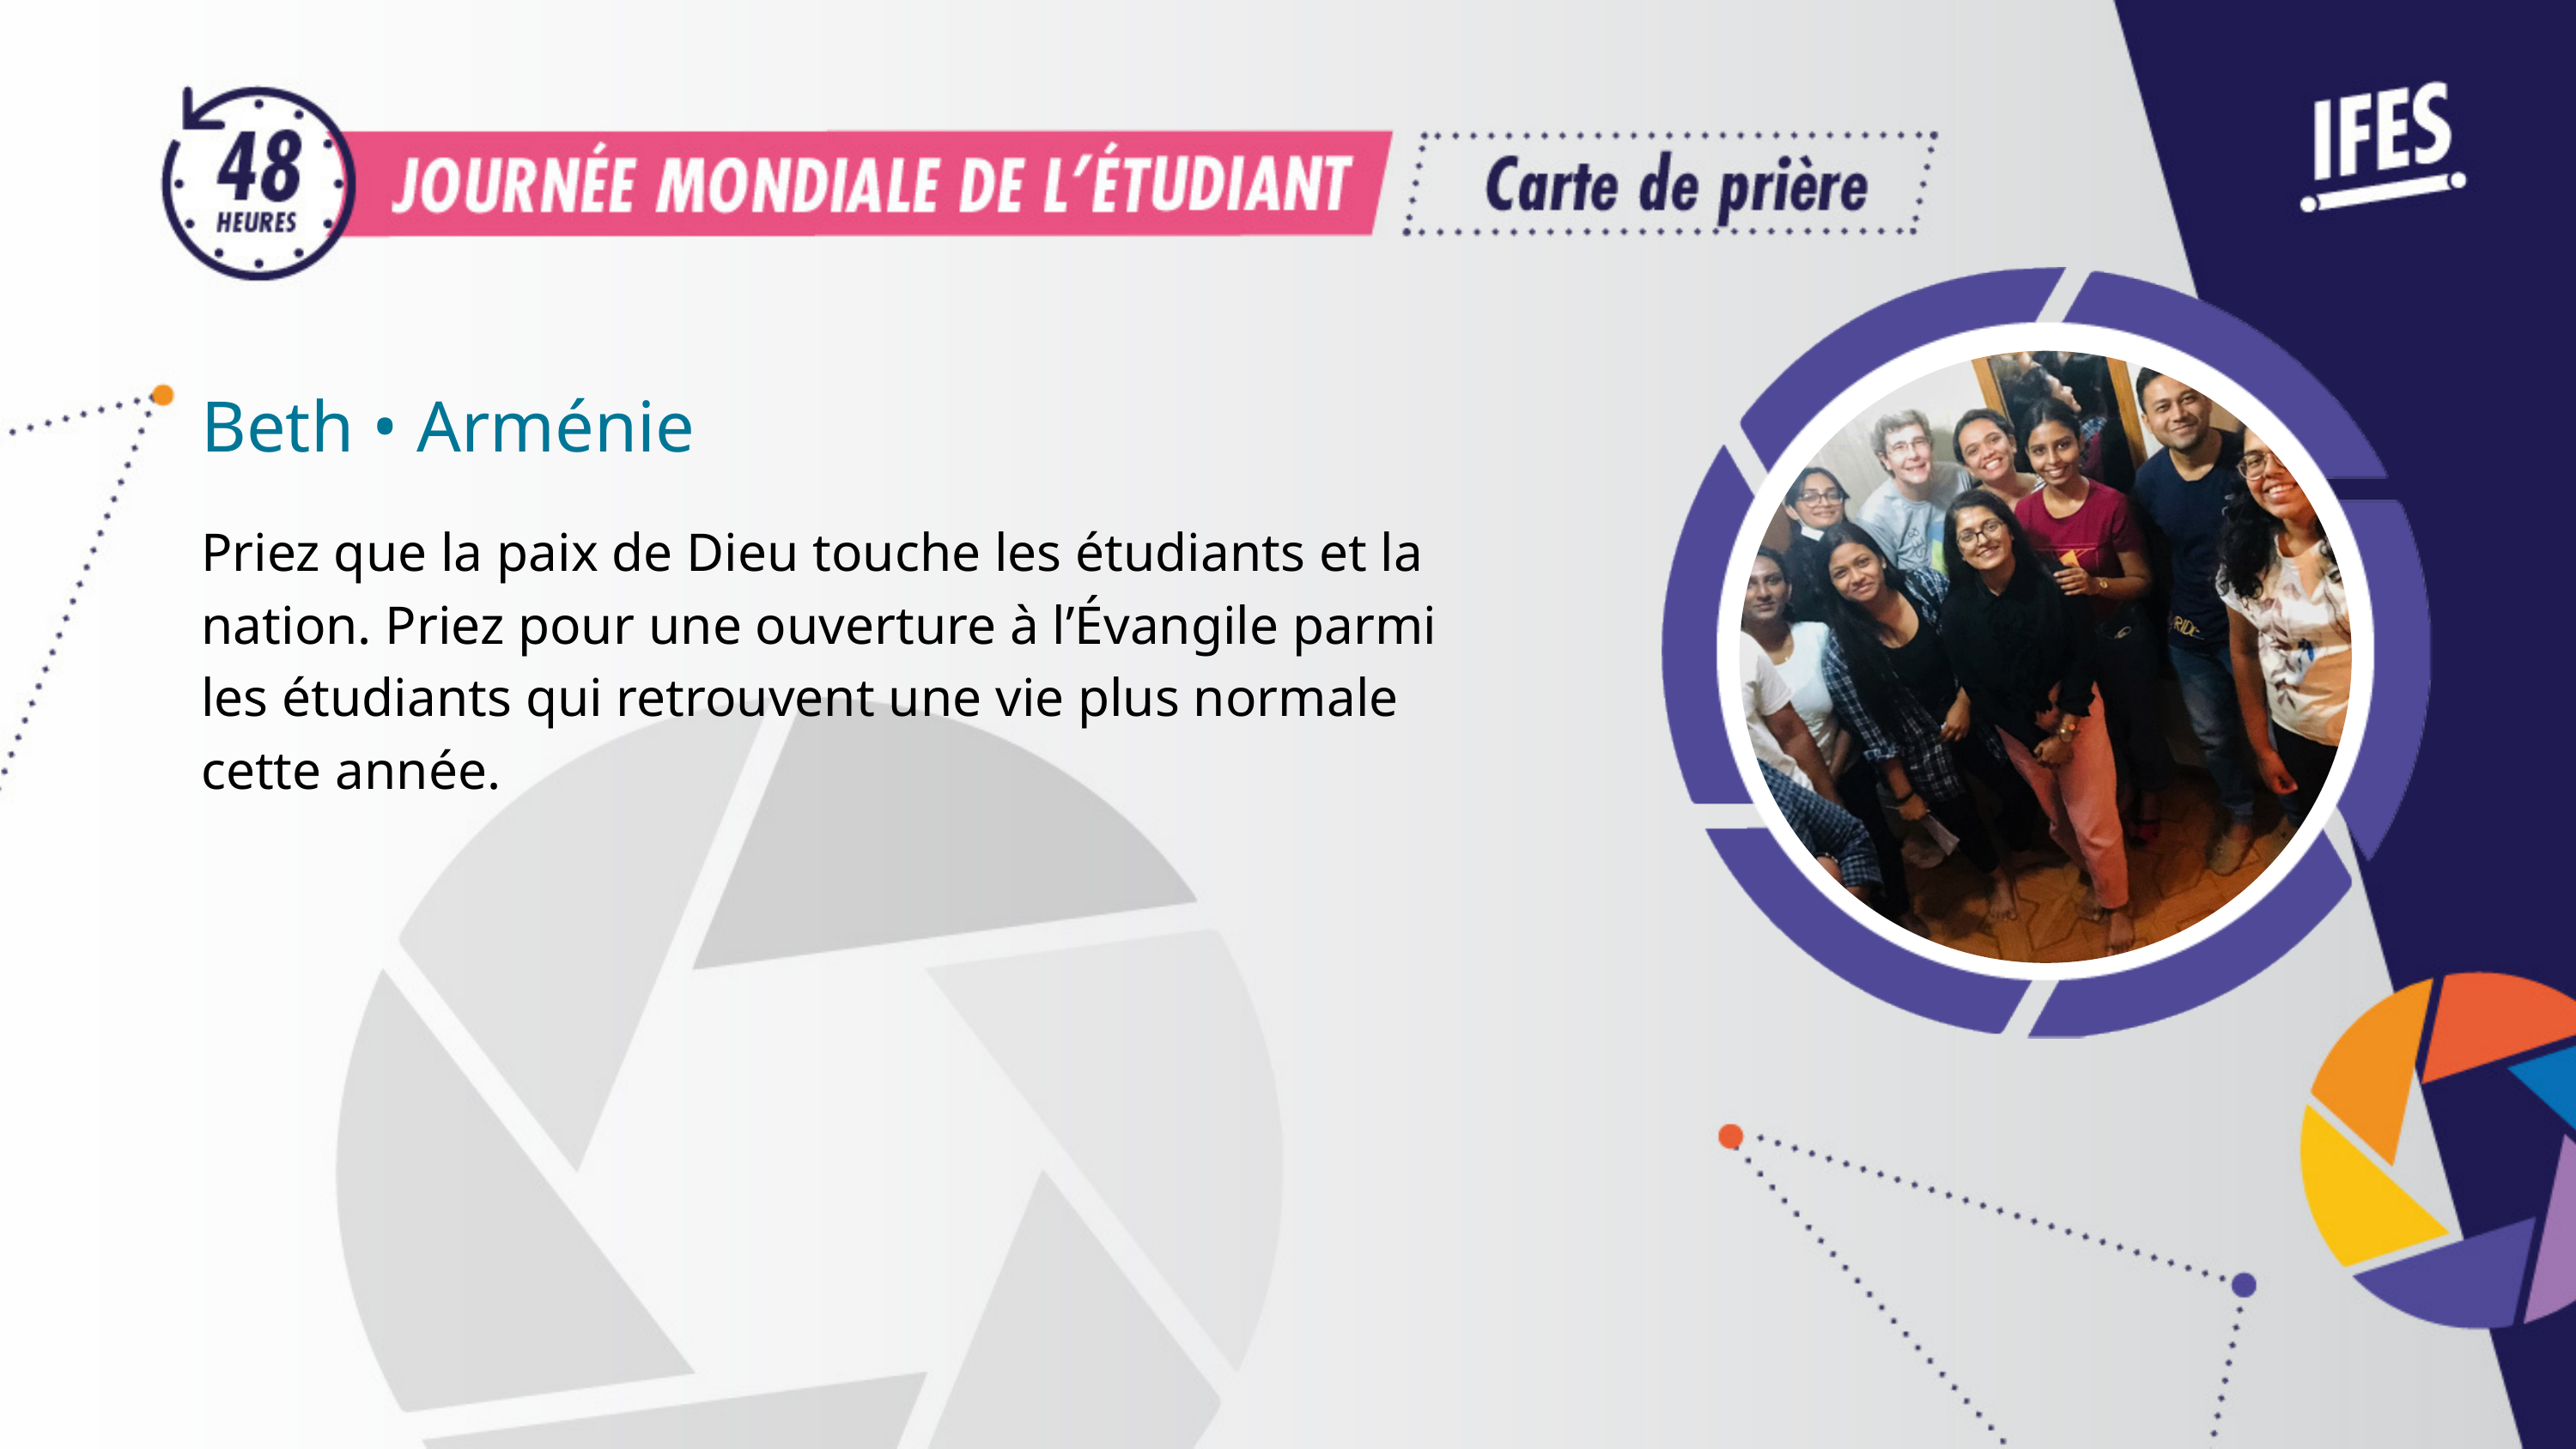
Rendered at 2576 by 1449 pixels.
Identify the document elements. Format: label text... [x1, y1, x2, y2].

text_box Beth • Arménie [201, 368, 1466, 466]
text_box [1739, 350, 2353, 964]
text_box Priez que la paix de Dieu touche les étudiants et la nation. Priez pour une ouverture à l’Évangile parmi les étudiants qui retrouvent une vie plus normale cette année. [201, 509, 1466, 800]
picture [0, 0, 2576, 1449]
